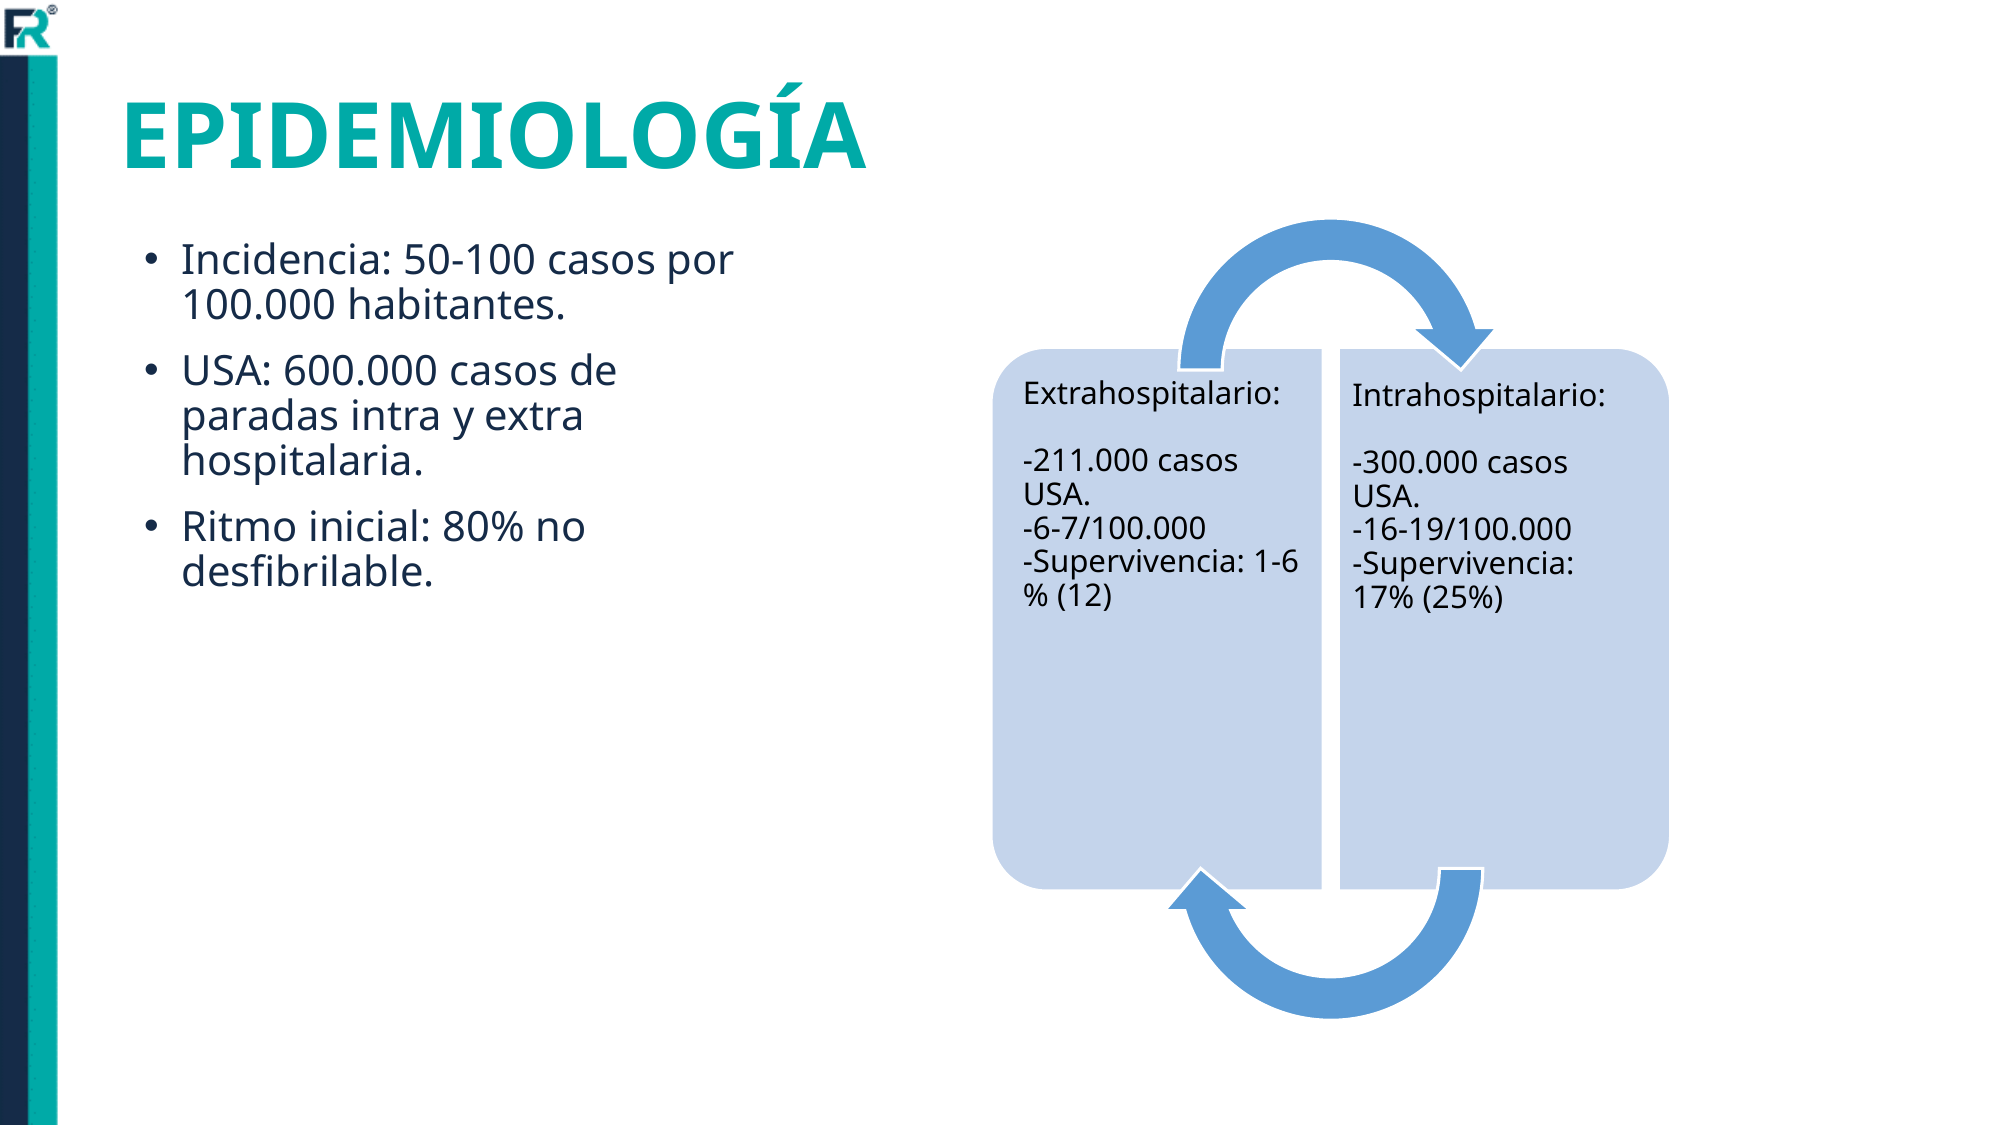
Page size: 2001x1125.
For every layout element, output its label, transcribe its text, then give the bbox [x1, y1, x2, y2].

title EPIDEMIOLOGÍA [104, 0, 1185, 197]
picture [0, 0, 2001, 1125]
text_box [626, 196, 2000, 1042]
list Incidencia: 50-100 casos por 100.000 habitantes. USA: 600.000 casos de paradas intra y extra hospitalaria. Ritmo inicial: 80% no desfibrilable. [129, 231, 626, 608]
